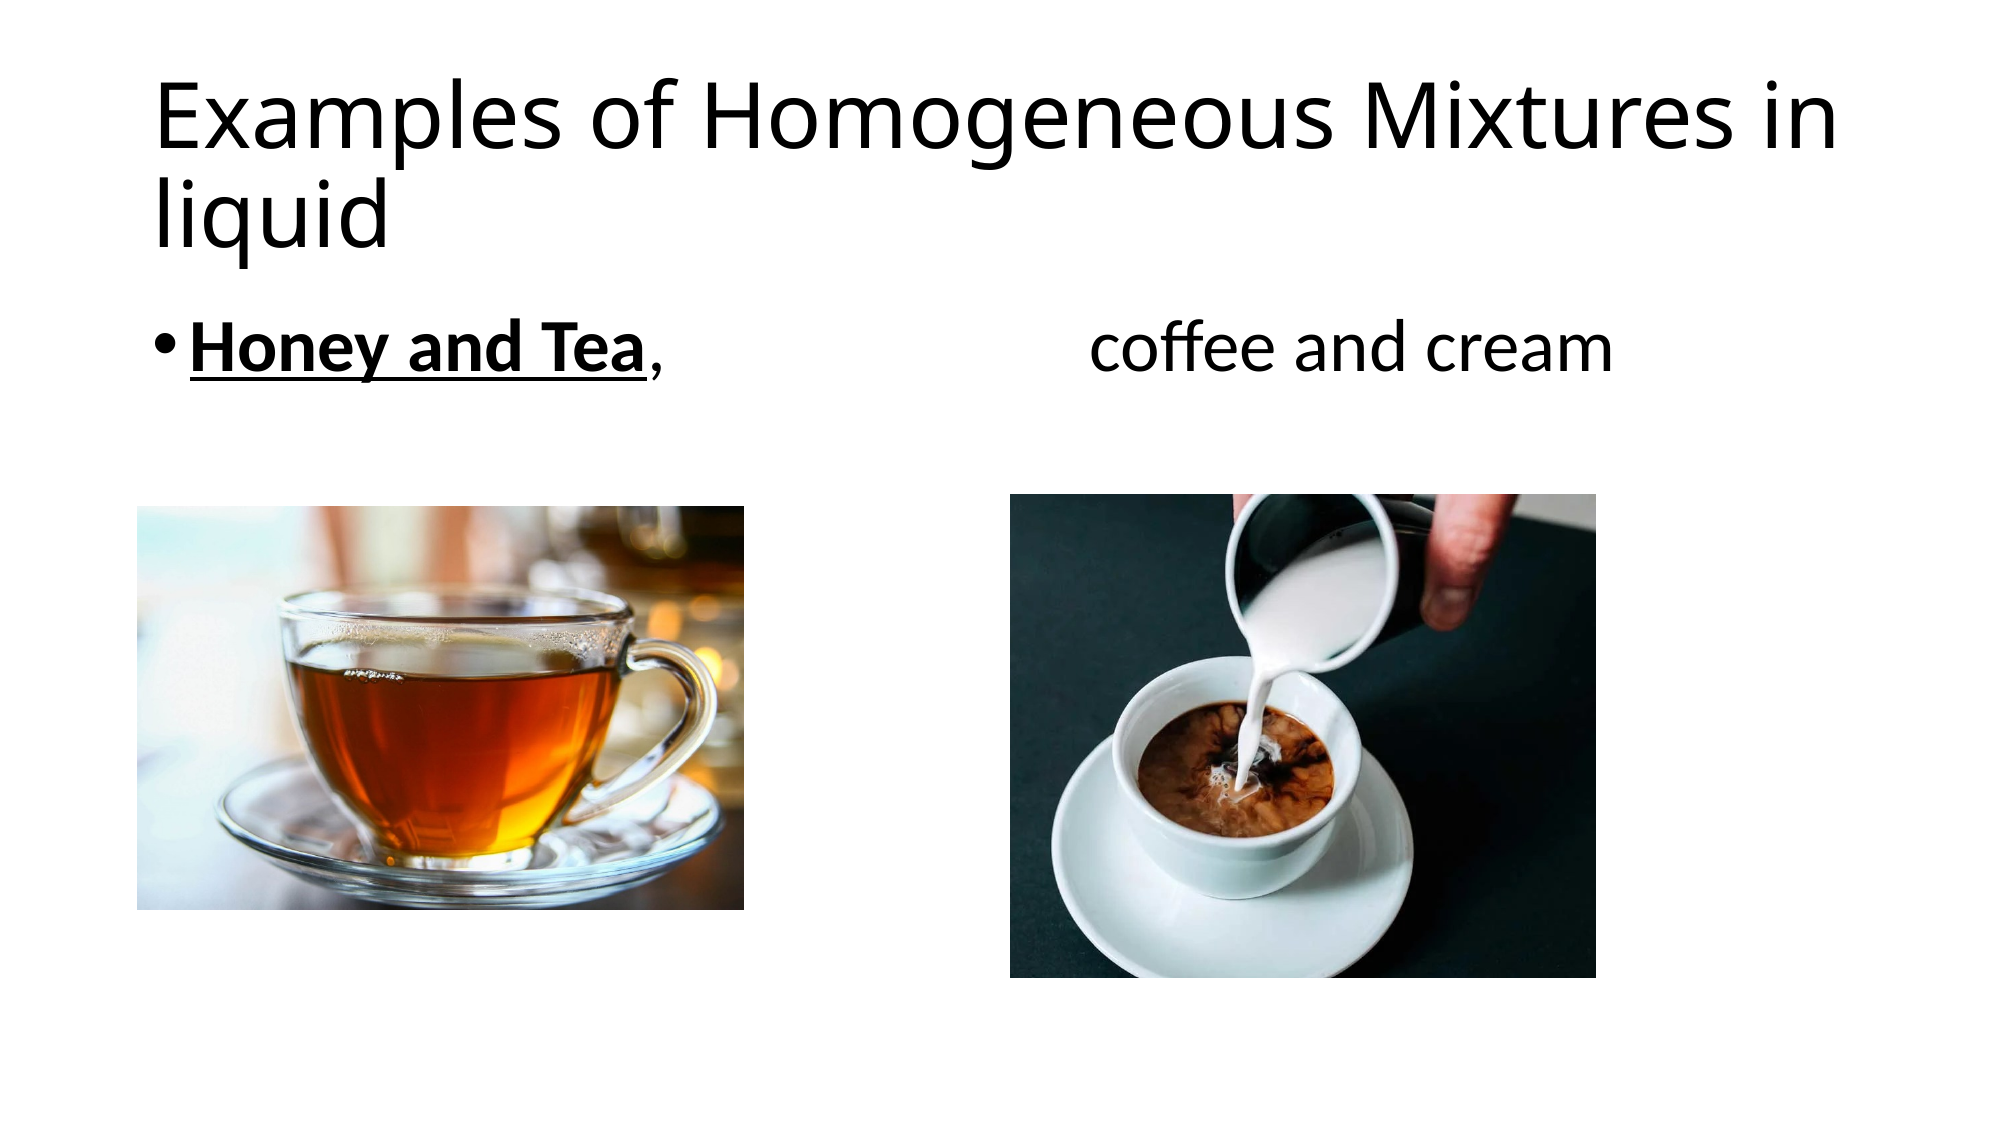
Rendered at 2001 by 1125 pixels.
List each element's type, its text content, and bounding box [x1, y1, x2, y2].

list Honey and Tea, coffee and cream [137, 299, 1863, 1014]
picture [137, 506, 744, 911]
picture [1009, 494, 1596, 978]
title Examples of Homogeneous Mixtures in liquid [137, 59, 1863, 278]
